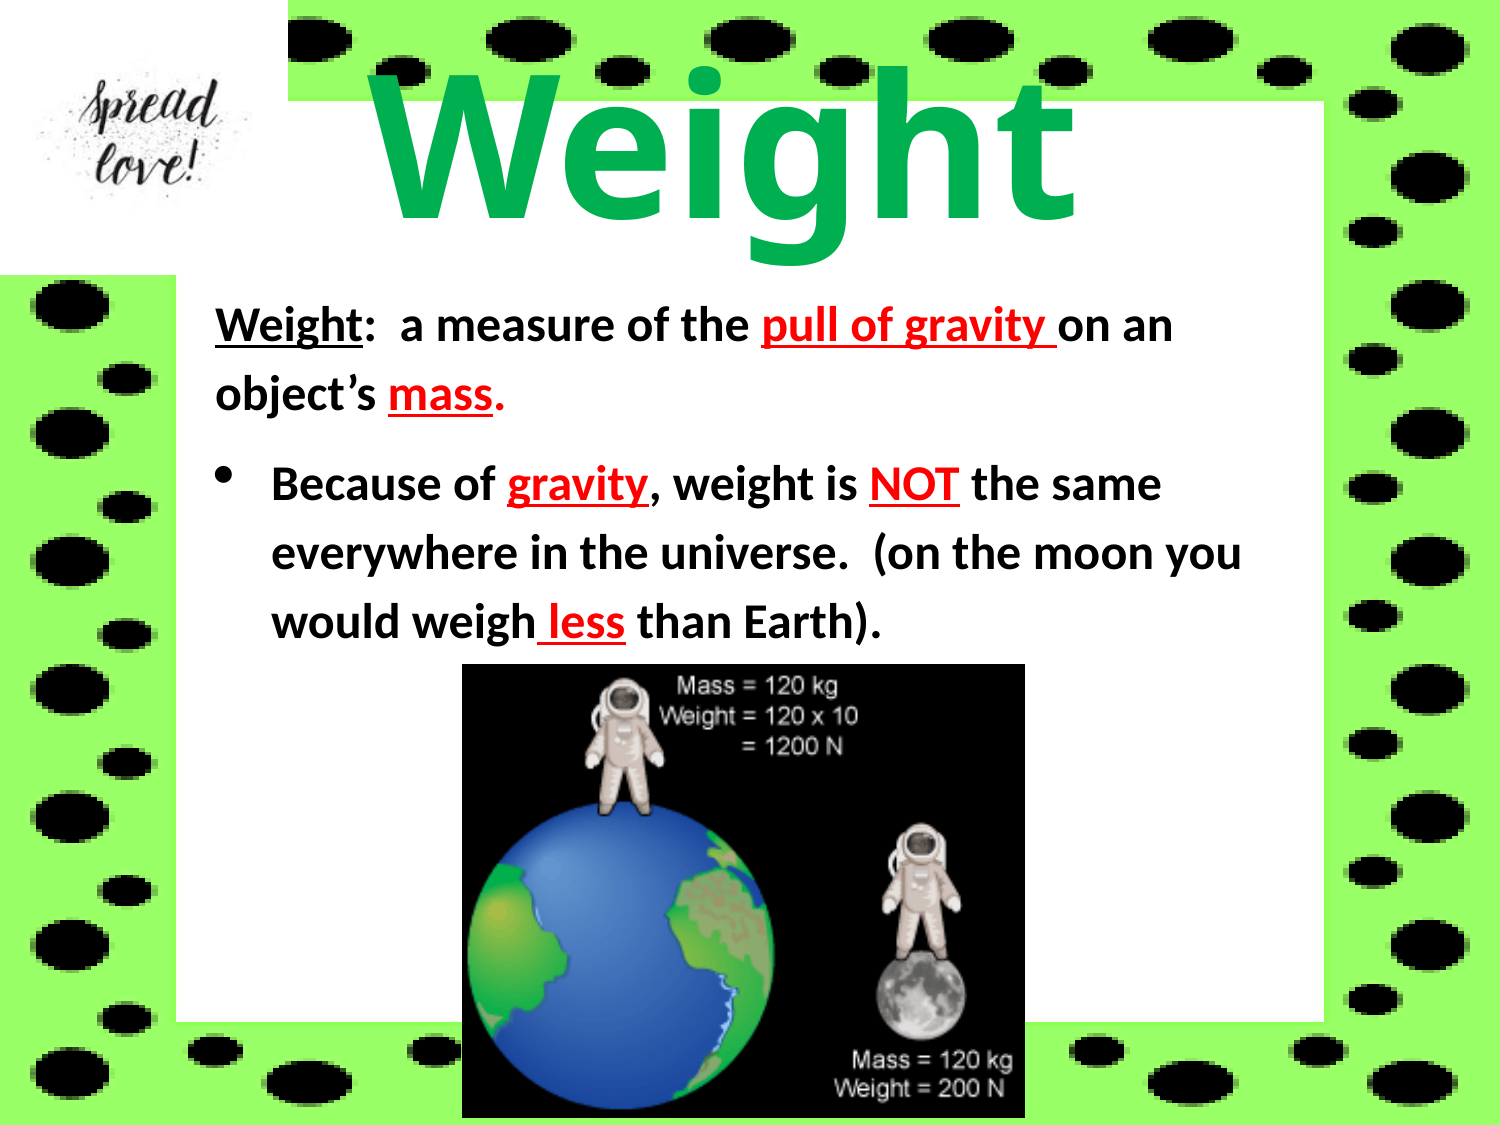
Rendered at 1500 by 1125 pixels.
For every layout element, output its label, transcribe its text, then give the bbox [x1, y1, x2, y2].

picture [0, 0, 1500, 1125]
title Weight [291, 45, 1425, 233]
list Weight: a measure of the pull of gravity on an object’s mass. Because of gravity, weight is NOT the same everywhere in the universe. (on the moon you would weigh less than Earth). [200, 275, 1313, 1018]
